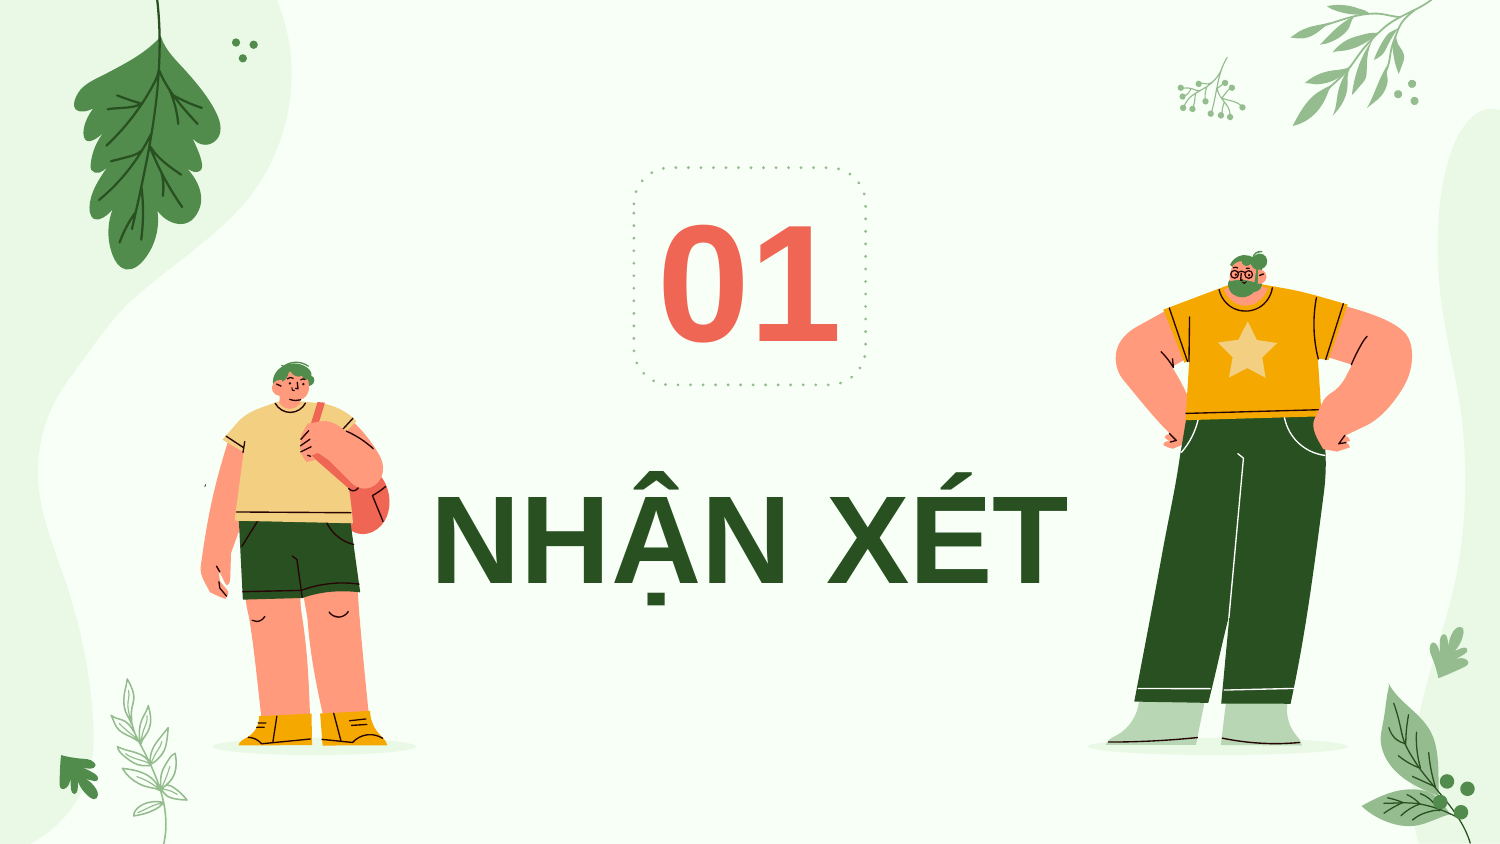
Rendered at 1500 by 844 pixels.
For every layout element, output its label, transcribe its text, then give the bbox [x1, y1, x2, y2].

title 01 [561, 159, 939, 368]
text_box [199, 361, 417, 756]
title 01 [561, 446, 939, 489]
title NHẬN XÉT [421, 368, 1107, 446]
